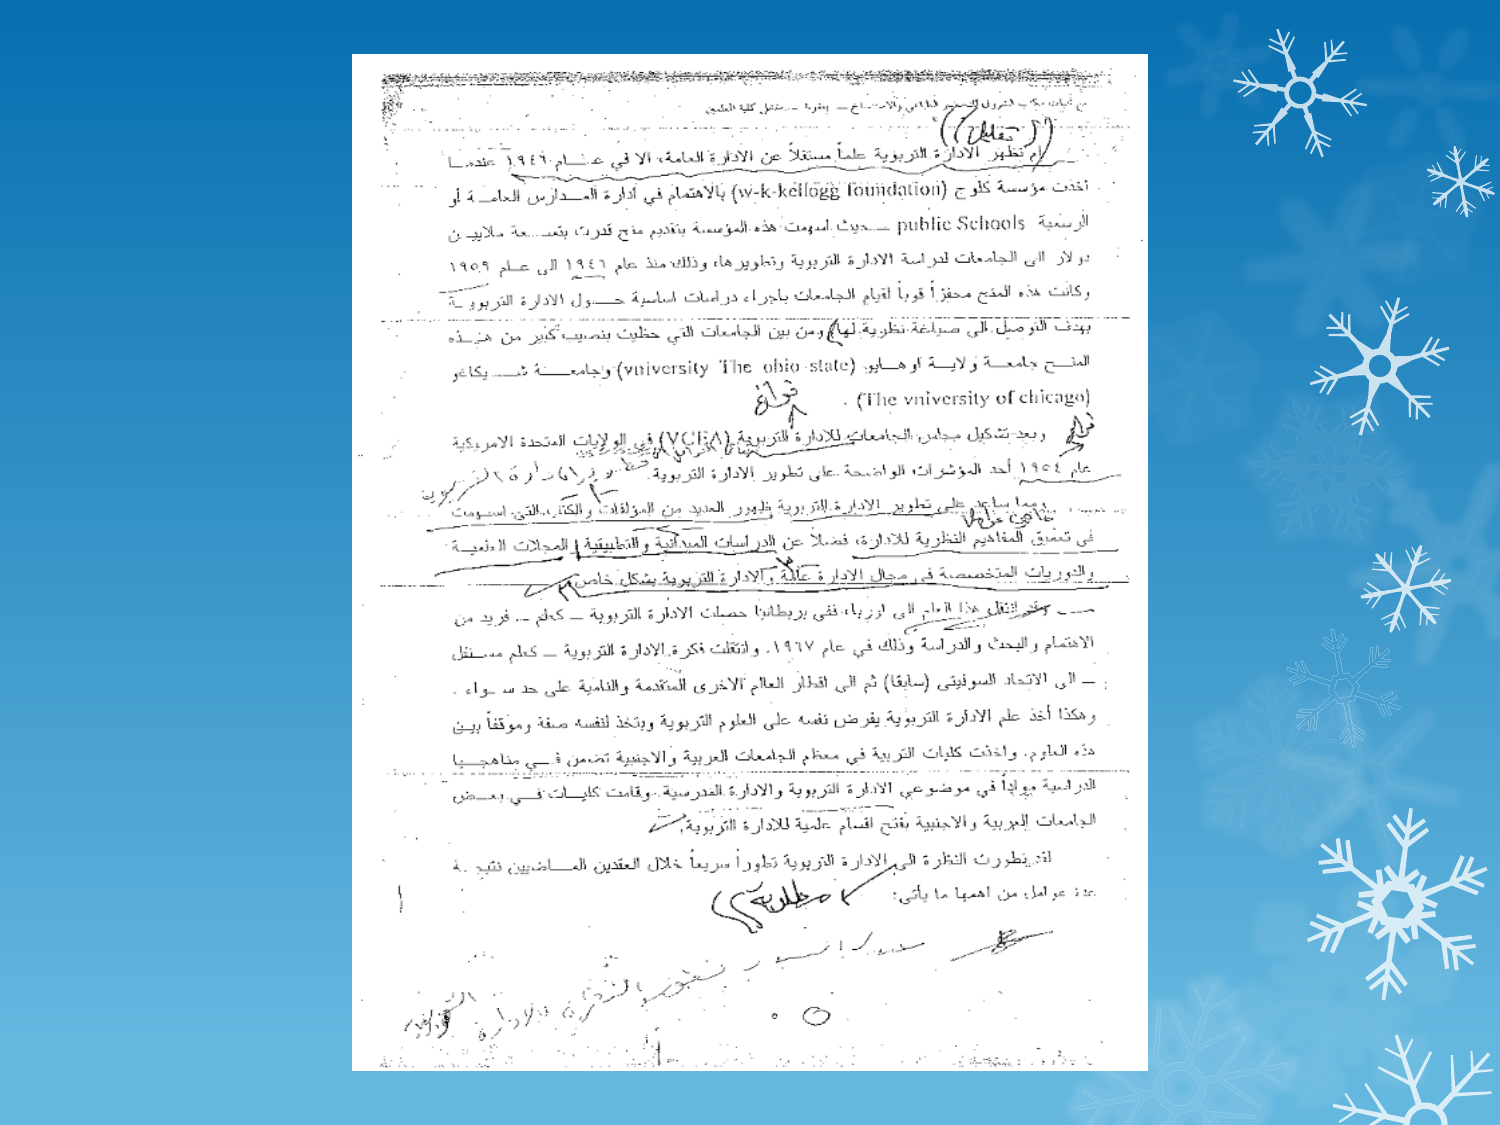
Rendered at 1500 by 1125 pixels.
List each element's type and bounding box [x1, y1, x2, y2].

picture [351, 53, 1148, 1071]
